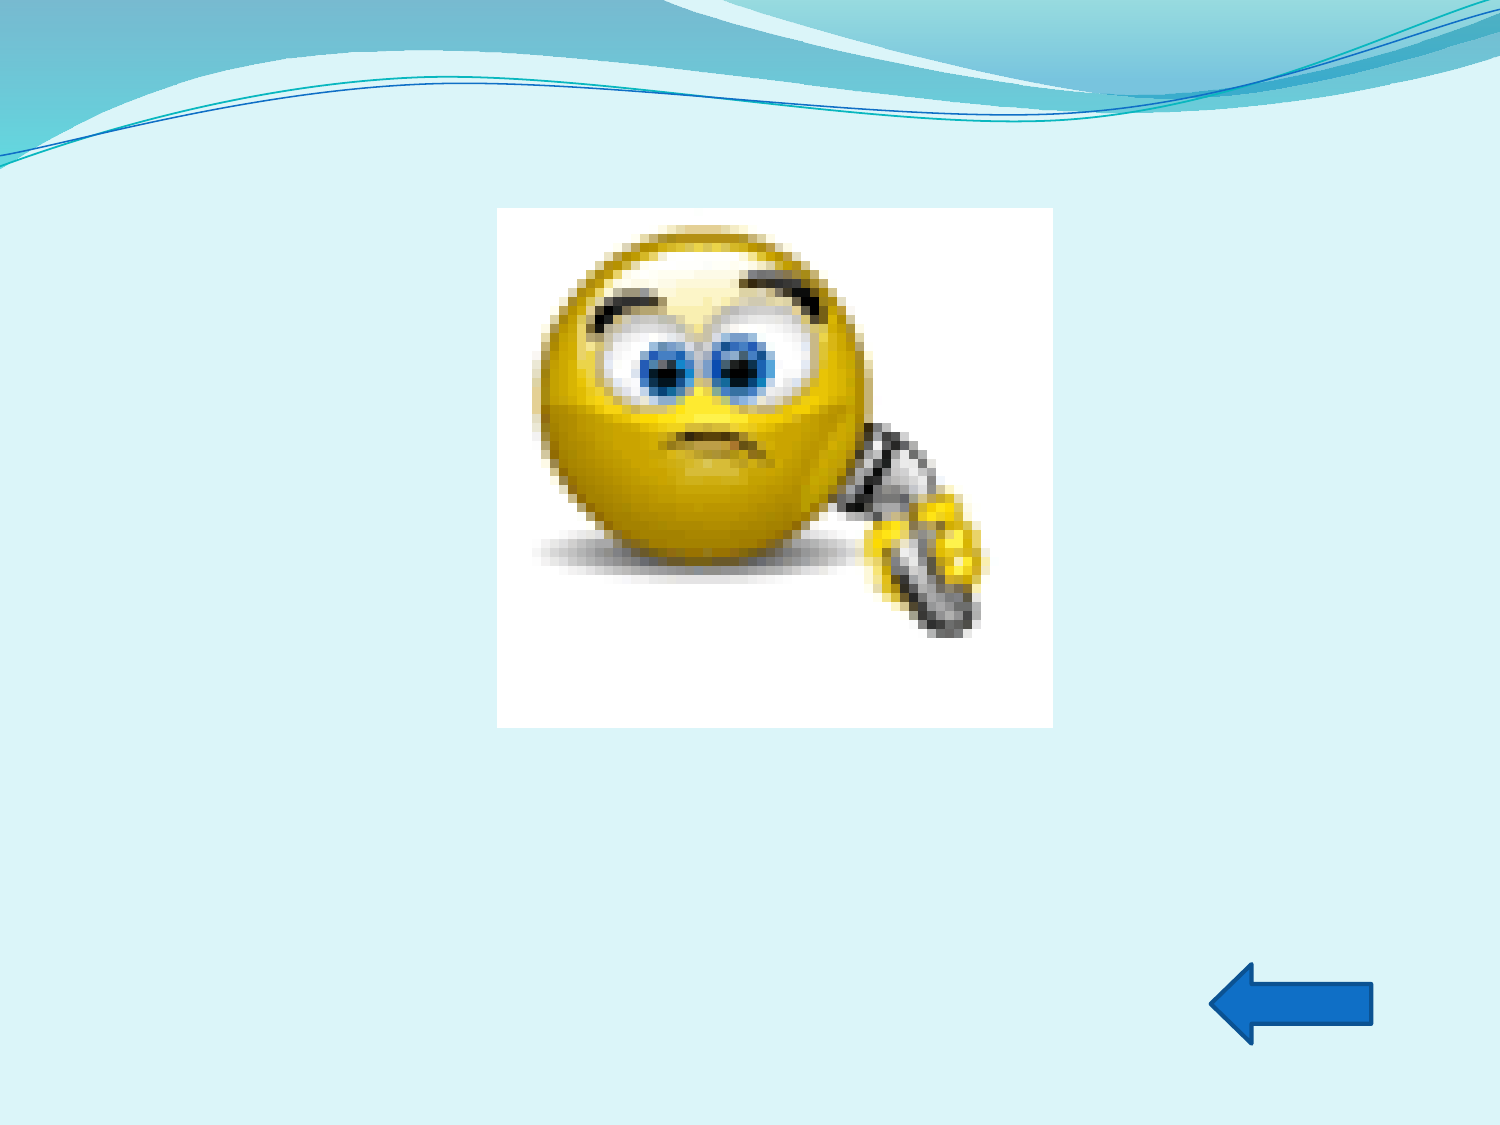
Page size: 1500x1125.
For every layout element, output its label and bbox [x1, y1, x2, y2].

text_box [1208, 962, 1374, 1046]
picture [496, 207, 1053, 729]
